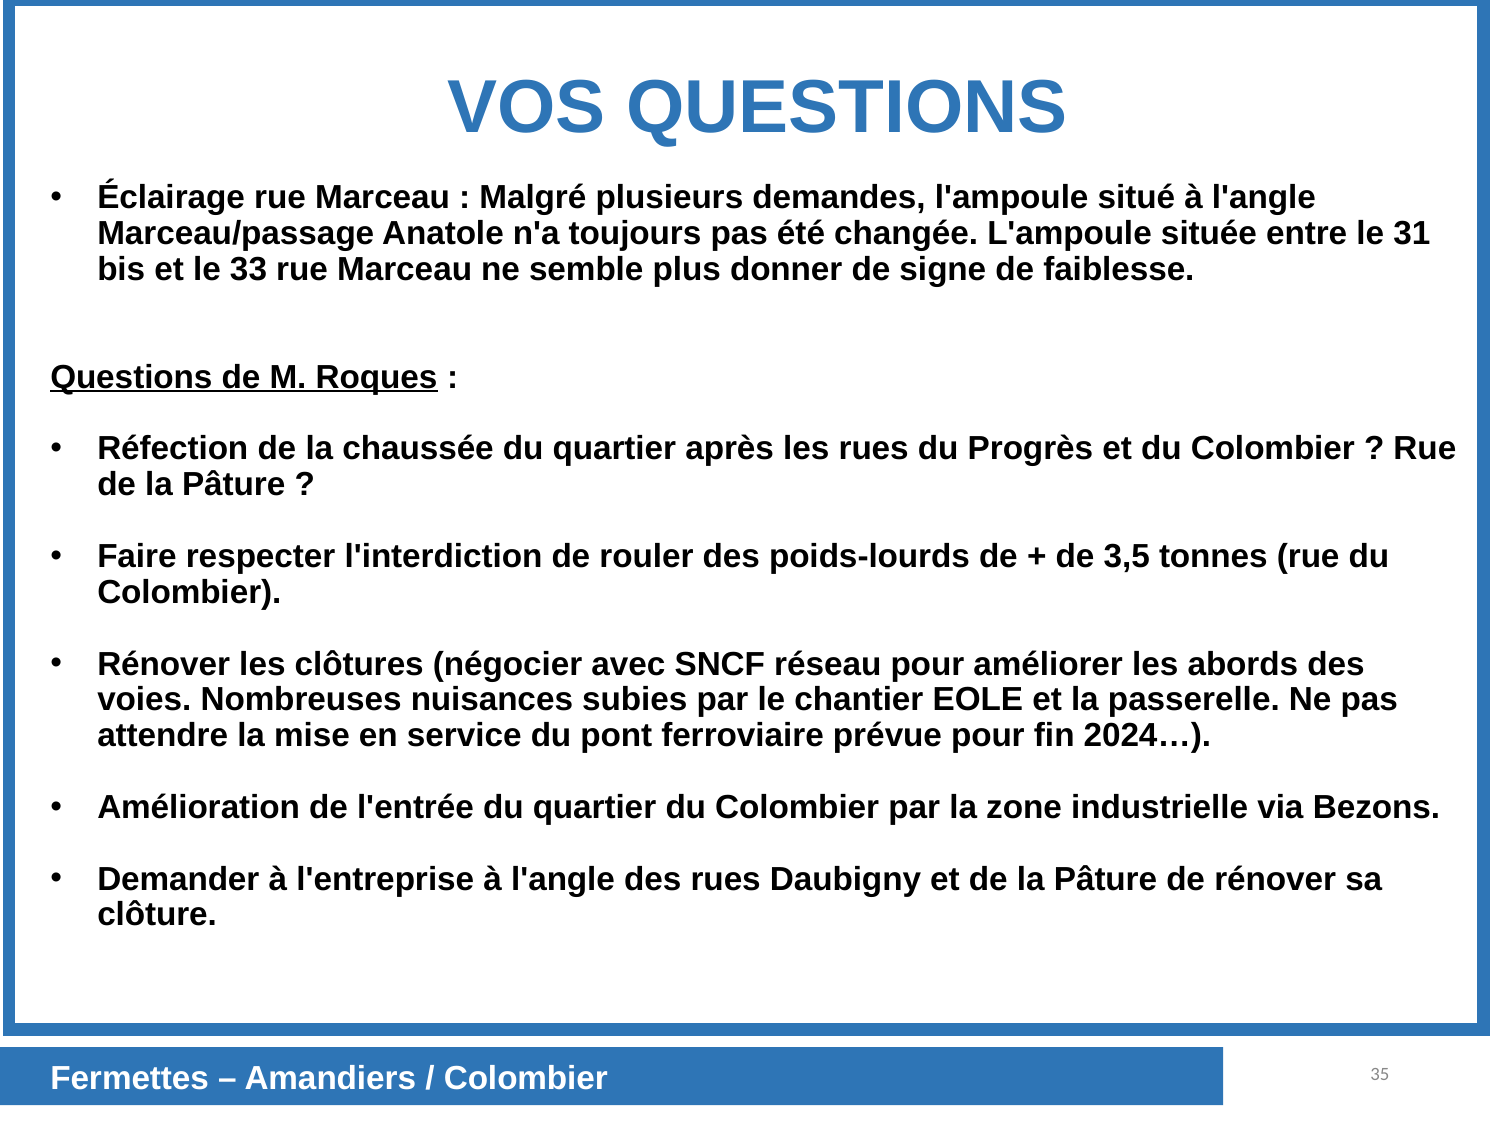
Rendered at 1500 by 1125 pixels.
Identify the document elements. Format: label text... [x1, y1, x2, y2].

text_box [8, 0, 1484, 1030]
slide_number 35 [1360, 1053, 1398, 1093]
text_box Fermettes – Amandiers / Colombier [42, 1049, 1223, 1104]
text_box VOS QUESTIONS Éclairage rue Marceau : Malgré plusieurs demandes, l'ampoule situé à l'angle Marceau/passage Anatole n'a toujours pas été changée. L'ampoule située entre le 31 bis et le 33 rue Marceau ne semble plus donner de signe de faiblesse. Questions de M. Roques : Réfection de la chaussée du quartier après les rues du Progrès et du Colombier ? Rue de la Pâture ? Faire respecter l'interdiction de rouler des poids-lourds de + de 3,5 tonnes (rue du Colombier). Rénover les clôtures (négocier avec SNCF réseau pour améliorer les abords des voies. Nombreuses nuisances subies par le chantier EOLE et la passerelle. Ne pas attendre la mise en service du pont ferroviaire prévue pour fin 2024…). Amélioration de l'entrée du quartier du Colombier par la zone industrielle via Bezons. Demander à l'entreprise à l'angle des rues Daubigny et de la Pâture de rénover sa clôture. [42, 60, 1473, 1030]
text_box [0, 1047, 1224, 1106]
